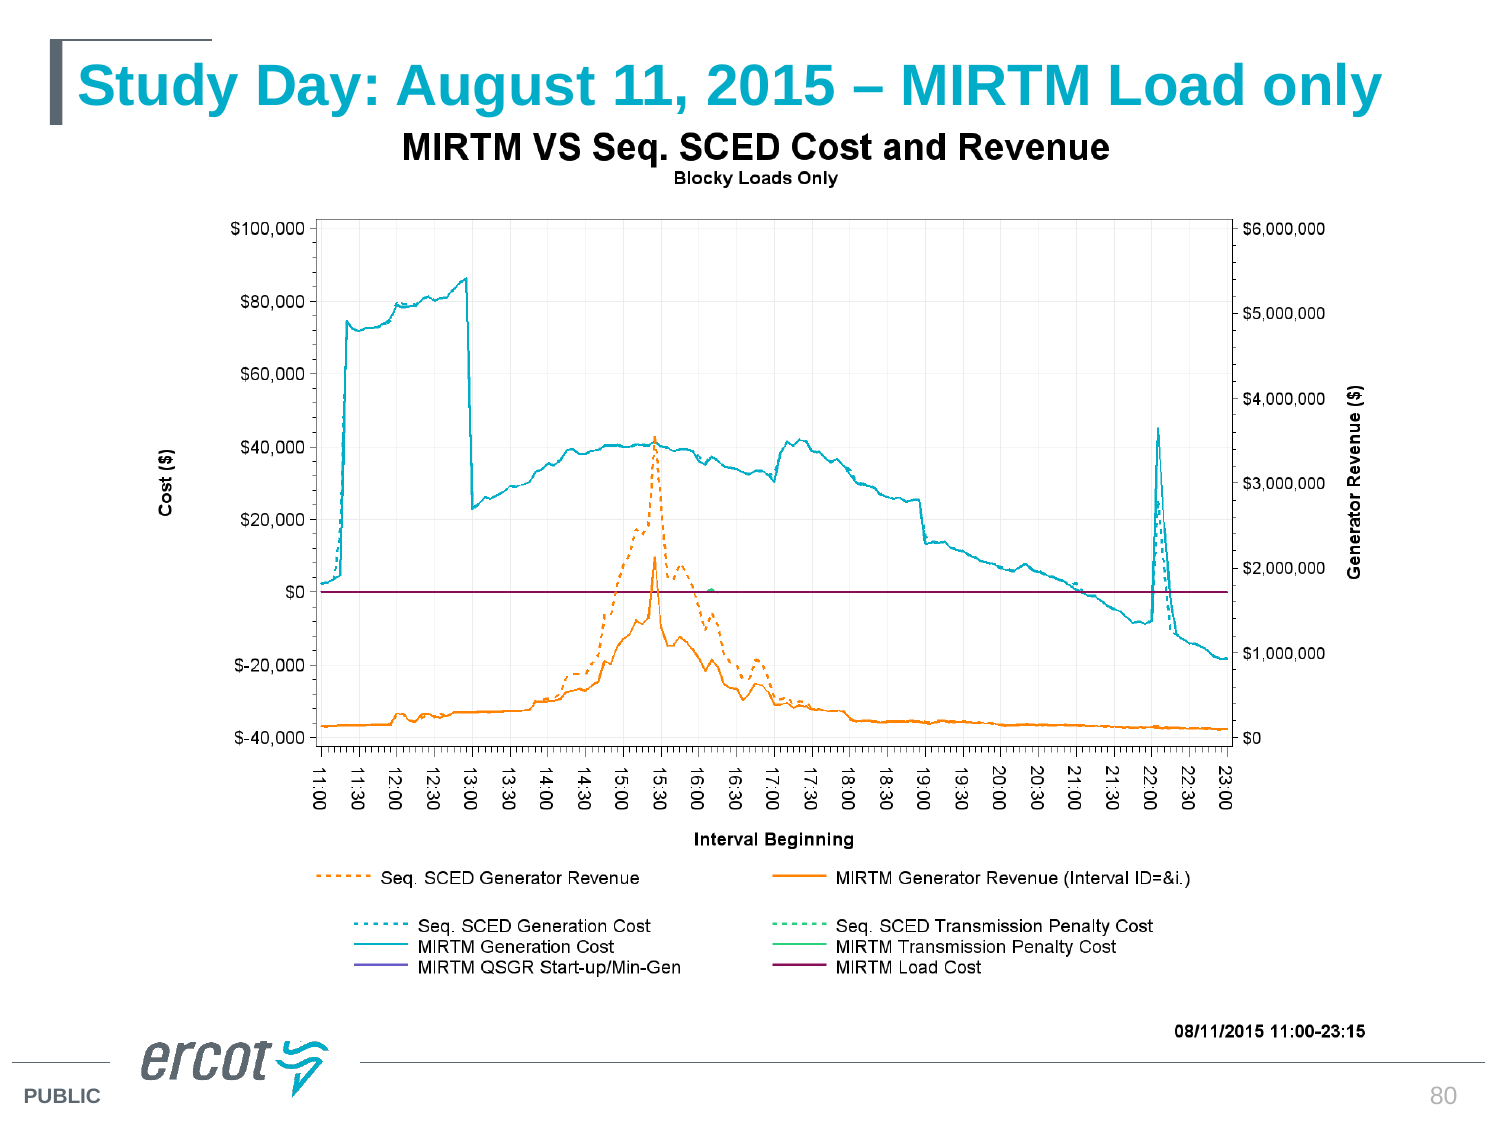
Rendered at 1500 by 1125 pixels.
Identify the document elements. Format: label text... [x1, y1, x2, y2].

title Study Day: August 11, 2015 – MIRTM Load only [62, 39, 1450, 125]
slide_number 80 [1400, 1076, 1488, 1113]
picture [137, 126, 1366, 1100]
